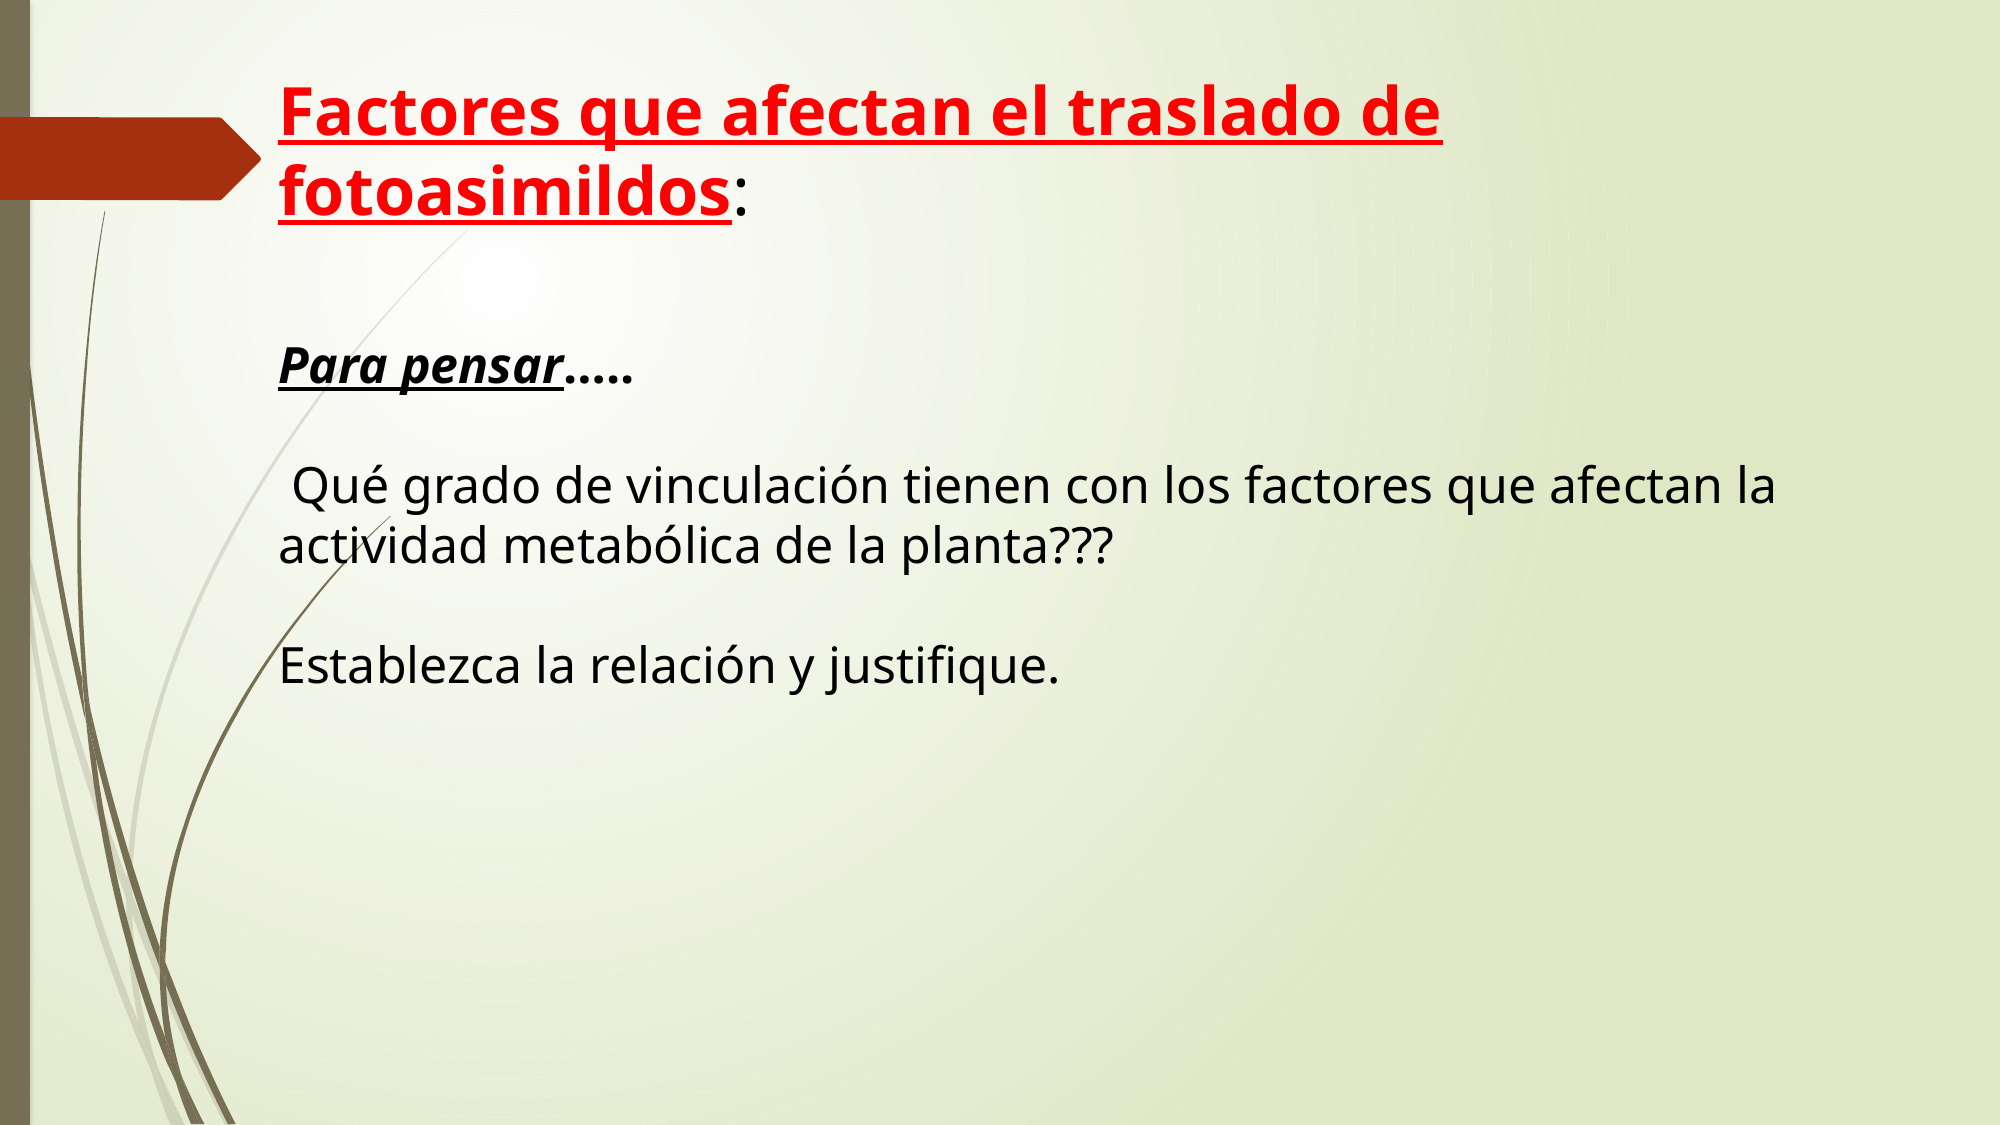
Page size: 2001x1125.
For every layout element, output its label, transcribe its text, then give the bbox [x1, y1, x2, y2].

text_box Factores que afectan el traslado de fotoasimildos: Para pensar….. Qué grado de vinculación tienen con los factores que afectan la actividad metabólica de la planta??? Establezca la relación y justifique. [263, 61, 1923, 761]
